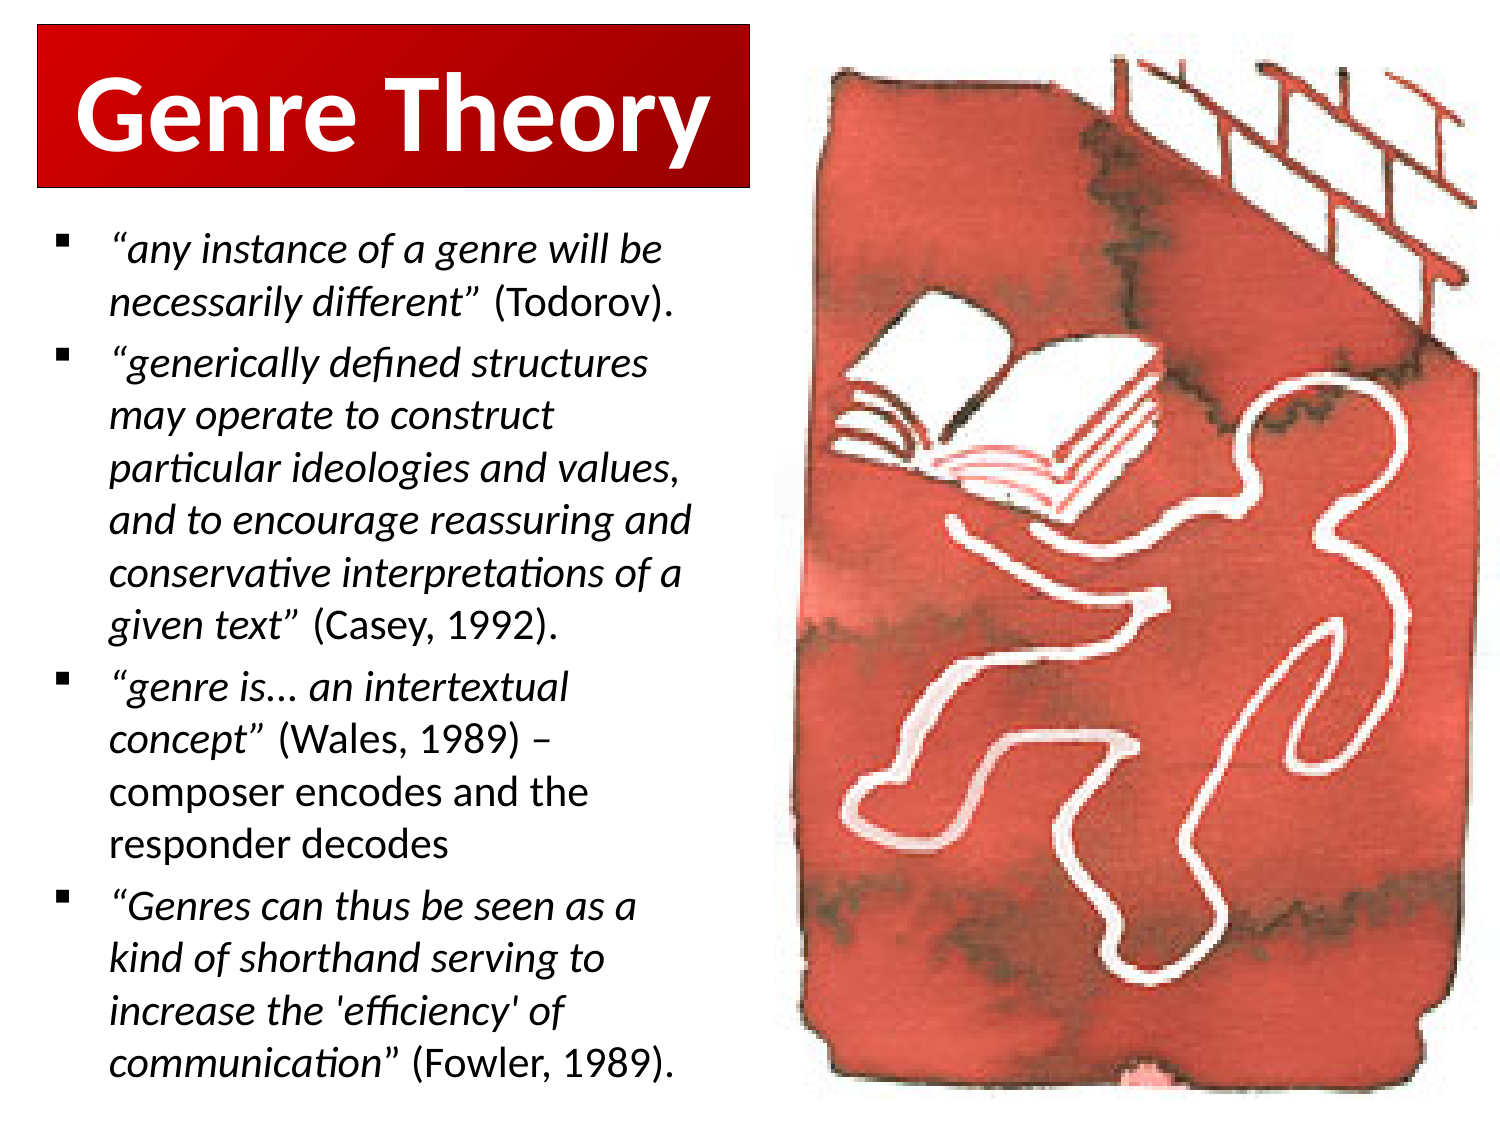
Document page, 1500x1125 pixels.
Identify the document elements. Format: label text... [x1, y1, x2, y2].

picture [774, 0, 1500, 1125]
title Genre Theory [37, 24, 750, 188]
list “any instance of a genre will be necessarily different” (Todorov). “generically defined structures may operate to construct particular ideologies and values, and to encourage reassuring and conservative interpretations of a given text” (Casey, 1992). “genre is... an intertextual concept” (Wales, 1989) – composer encodes and the responder decodes “Genres can thus be seen as a kind of shorthand serving to increase the 'efficiency' of communication” (Fowler, 1989). [37, 212, 738, 1100]
